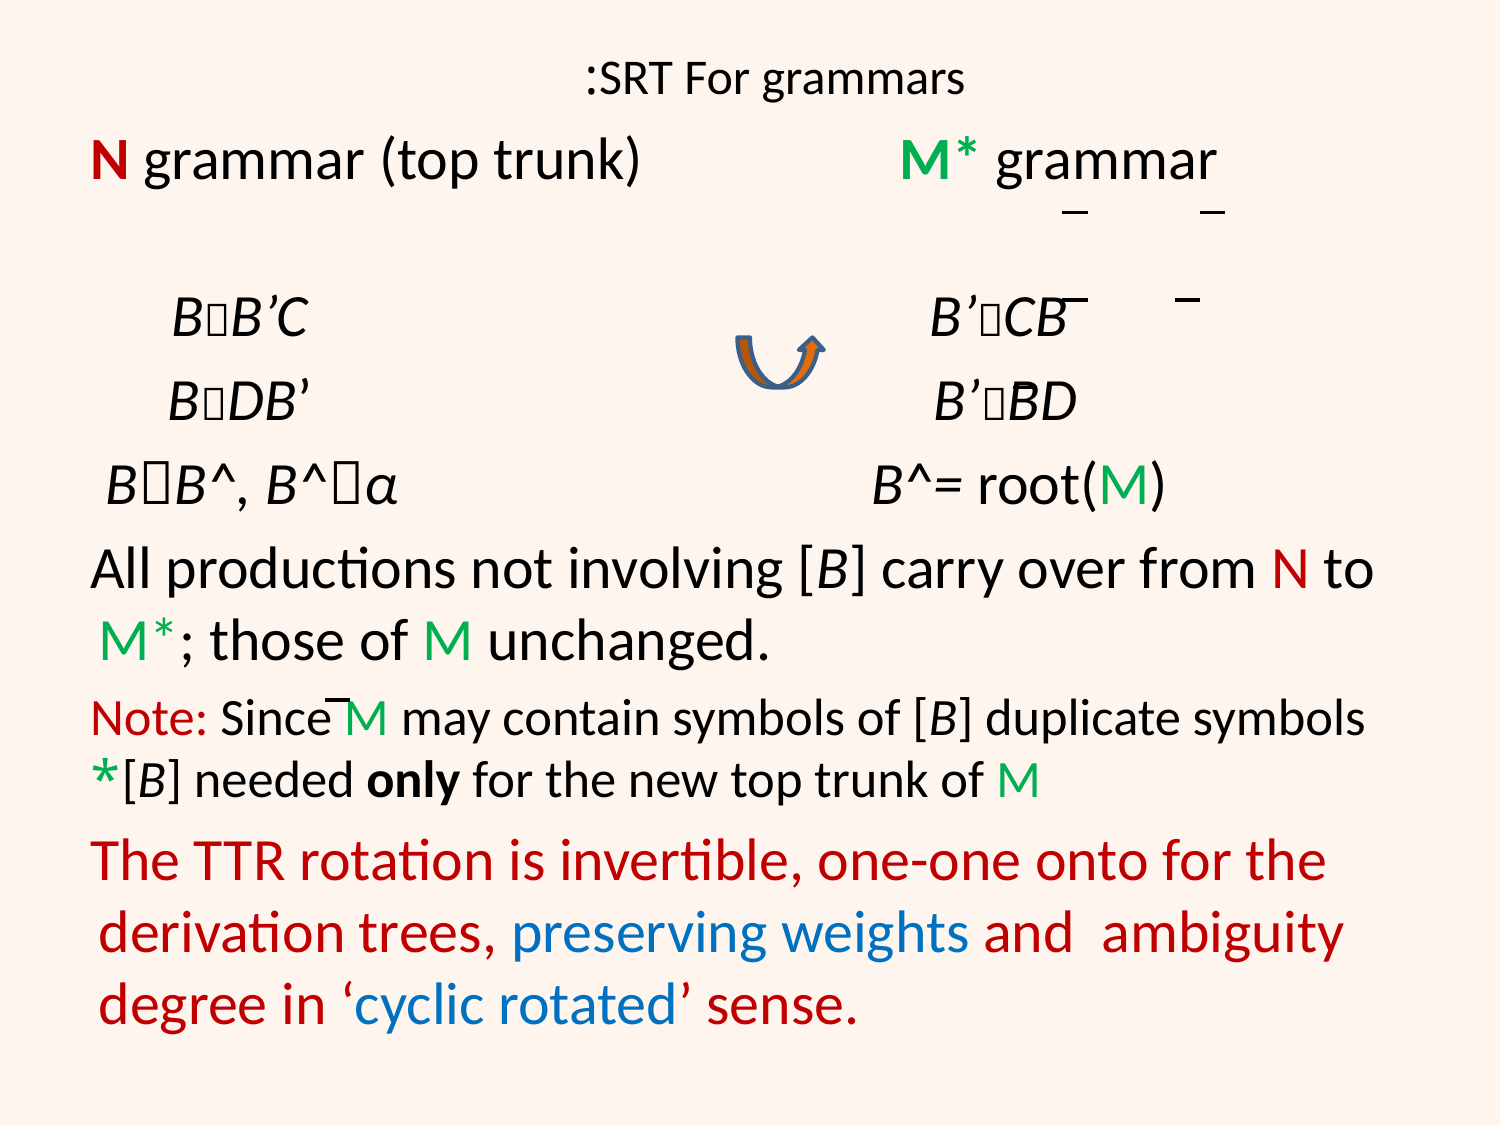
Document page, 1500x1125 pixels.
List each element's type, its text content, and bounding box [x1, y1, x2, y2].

text_box [735, 335, 826, 390]
text_box SRT For grammars: [462, 37, 1088, 113]
list N grammar (top trunk) M* grammar BB’C B’CB BDB’ B’BD BB^, B^α B^= root(M) All productions not involving [B] carry over from N to M*; those of M unchanged. Note: Since M may contain symbols of [B] duplicate symbols [B] needed only for the new top trunk of M* The TTR rotation is invertible, one-one onto for the derivation trees, preserving weights and ambiguity degree in ‘cyclic rotated’ sense. [75, 112, 1425, 1050]
